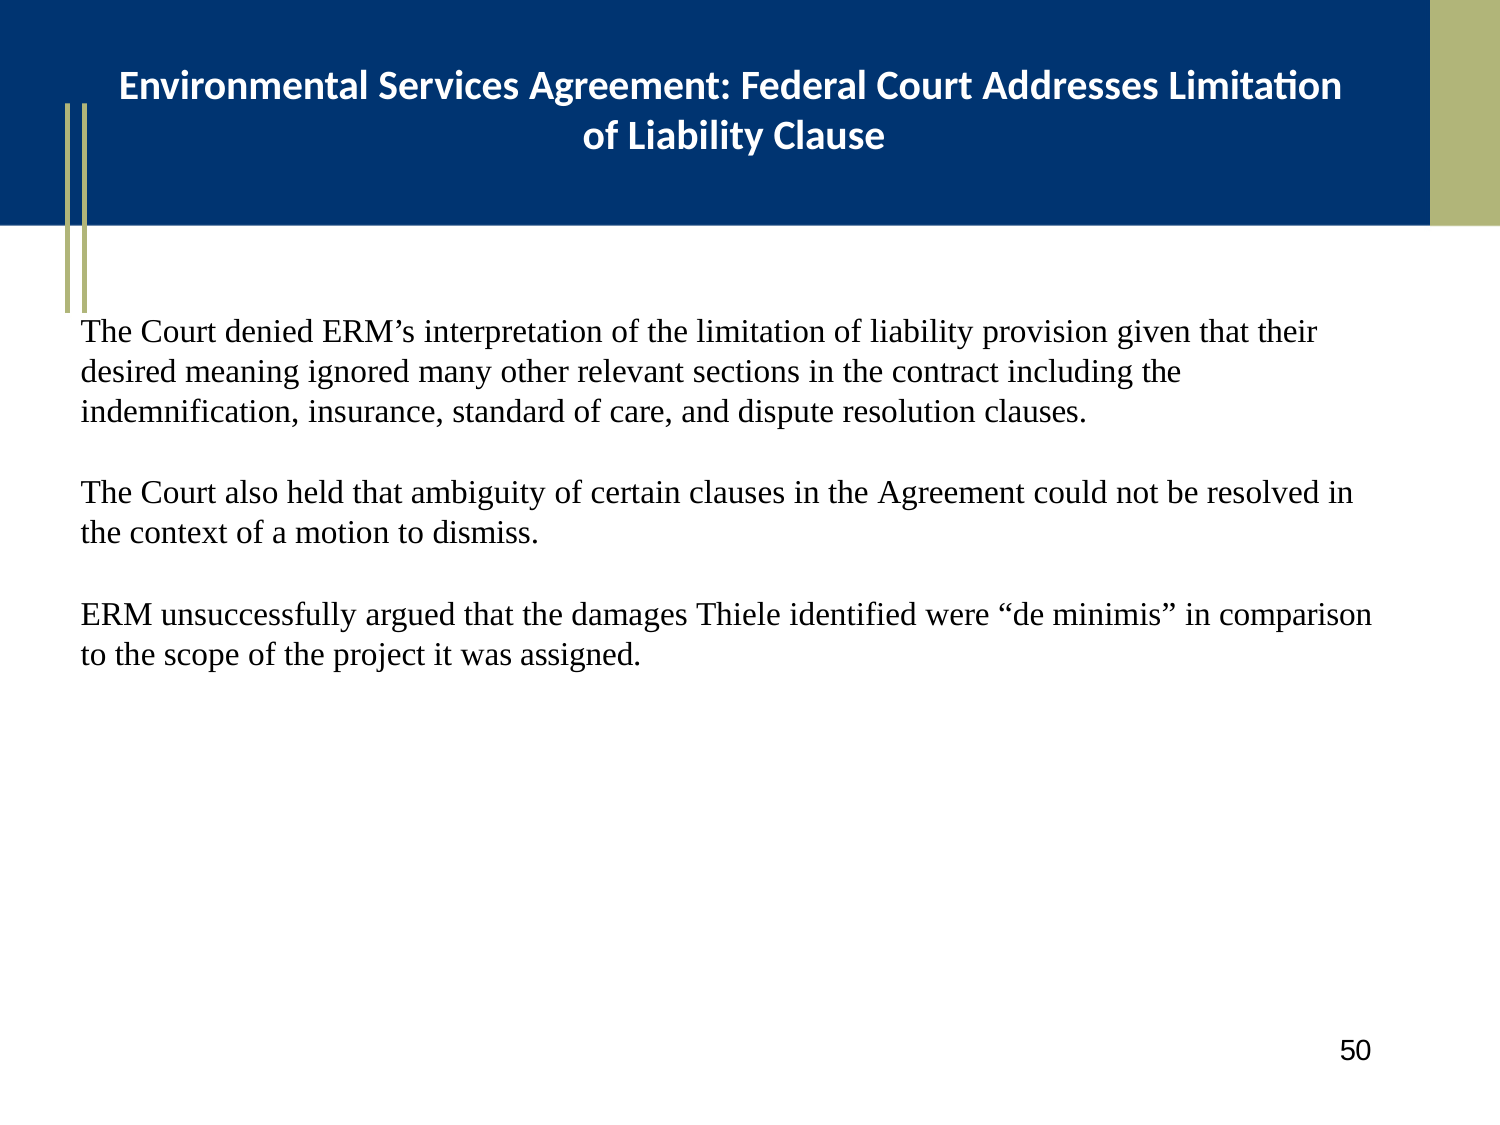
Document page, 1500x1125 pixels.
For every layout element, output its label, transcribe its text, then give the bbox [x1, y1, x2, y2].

picture [0, 0, 1500, 320]
text_box The Court denied ERM’s interpretation of the limitation of liability provision given that their desired meaning ignored many other relevant sections in the contract including the indemnification, insurance, standard of care, and dispute resolution clauses. The Court also held that ambiguity of certain clauses in the Agreement could not be resolved in the context of a motion to dismiss. ERM unsuccessfully argued that the damages Thiele identified were “de minimis” in comparison to the scope of the project it was assigned. [78, 307, 1381, 672]
title Environmental Services Agreement: Federal Court Addresses Limitation of Liability Clause [116, 31, 1353, 246]
slide_number 50 [1333, 1032, 1381, 1125]
